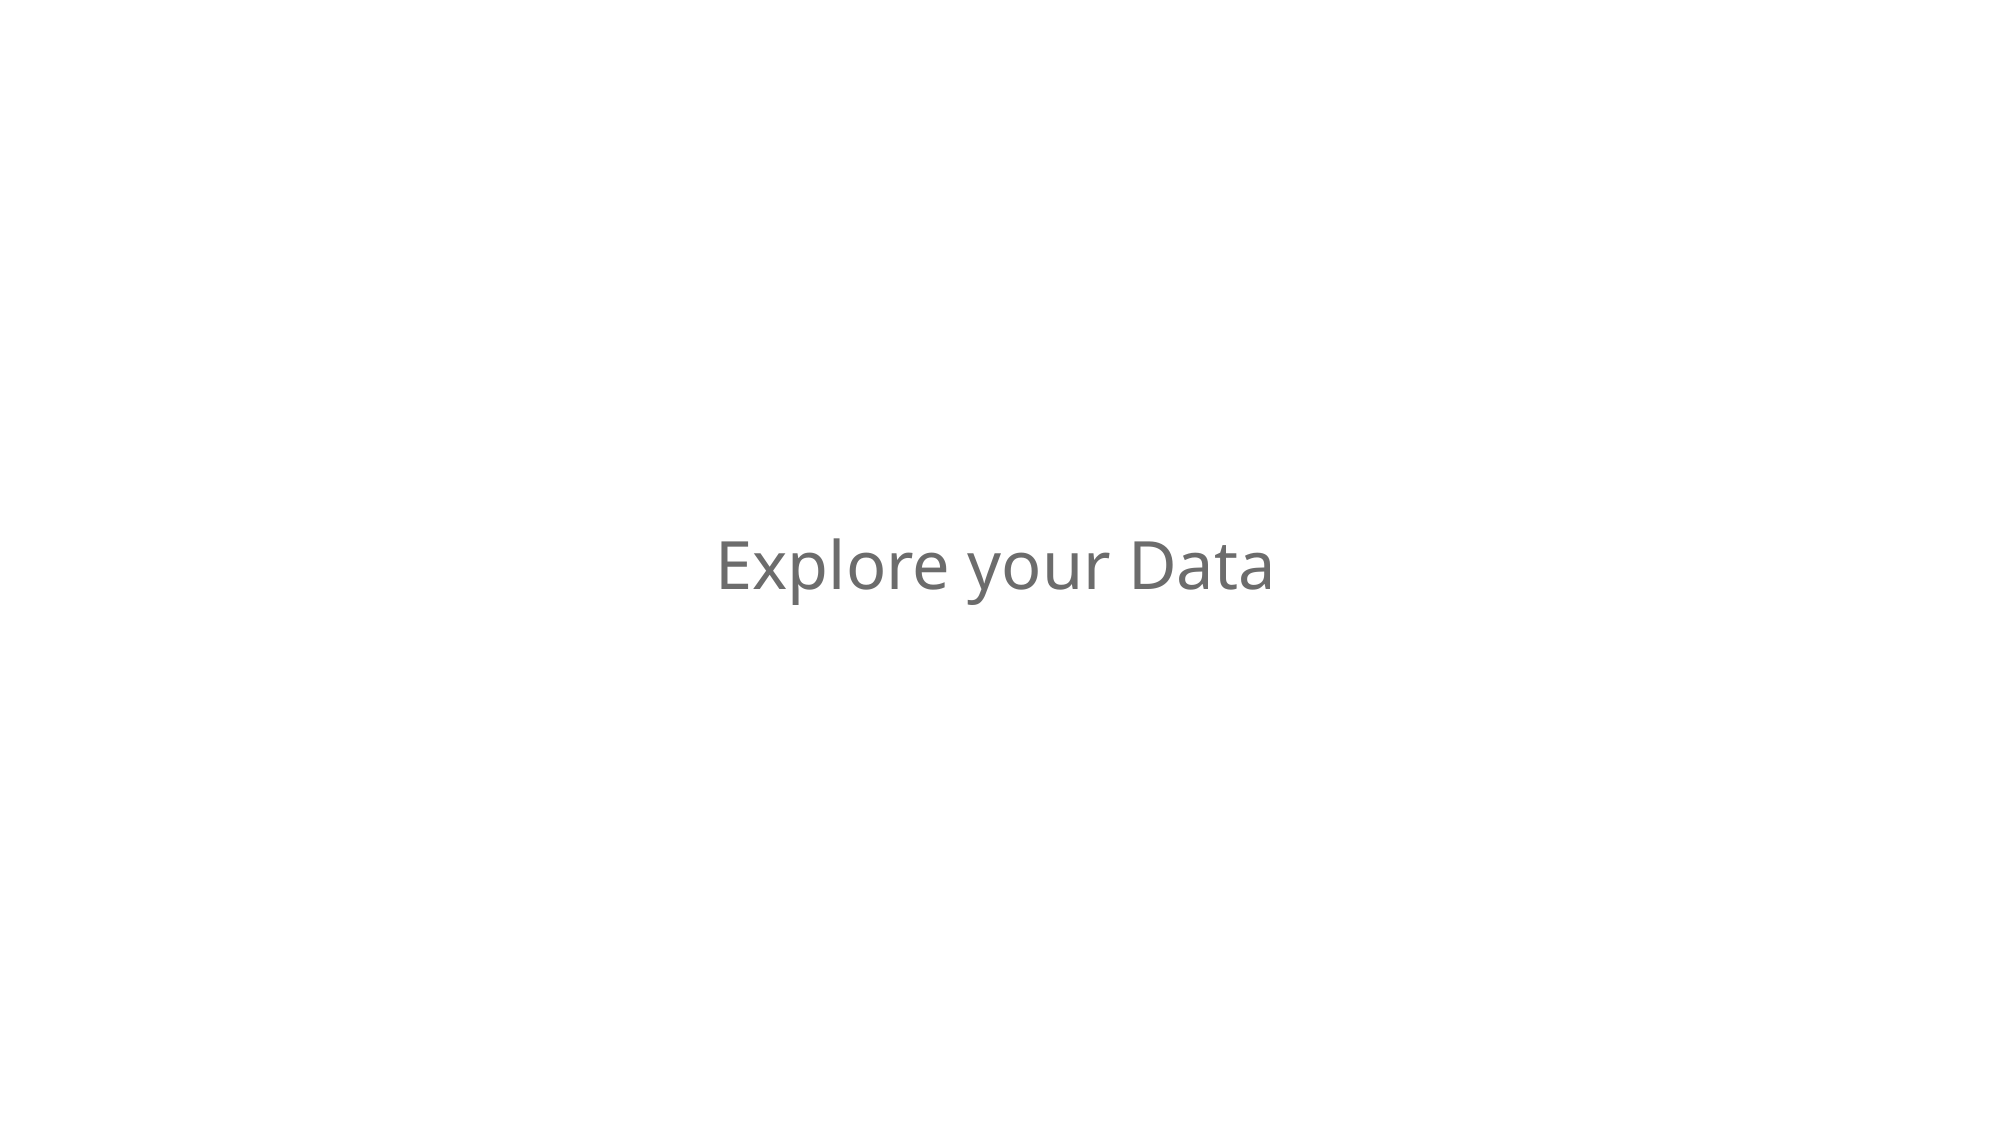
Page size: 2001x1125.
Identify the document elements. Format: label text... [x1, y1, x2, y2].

title Explore your Data [83, 323, 1909, 802]
